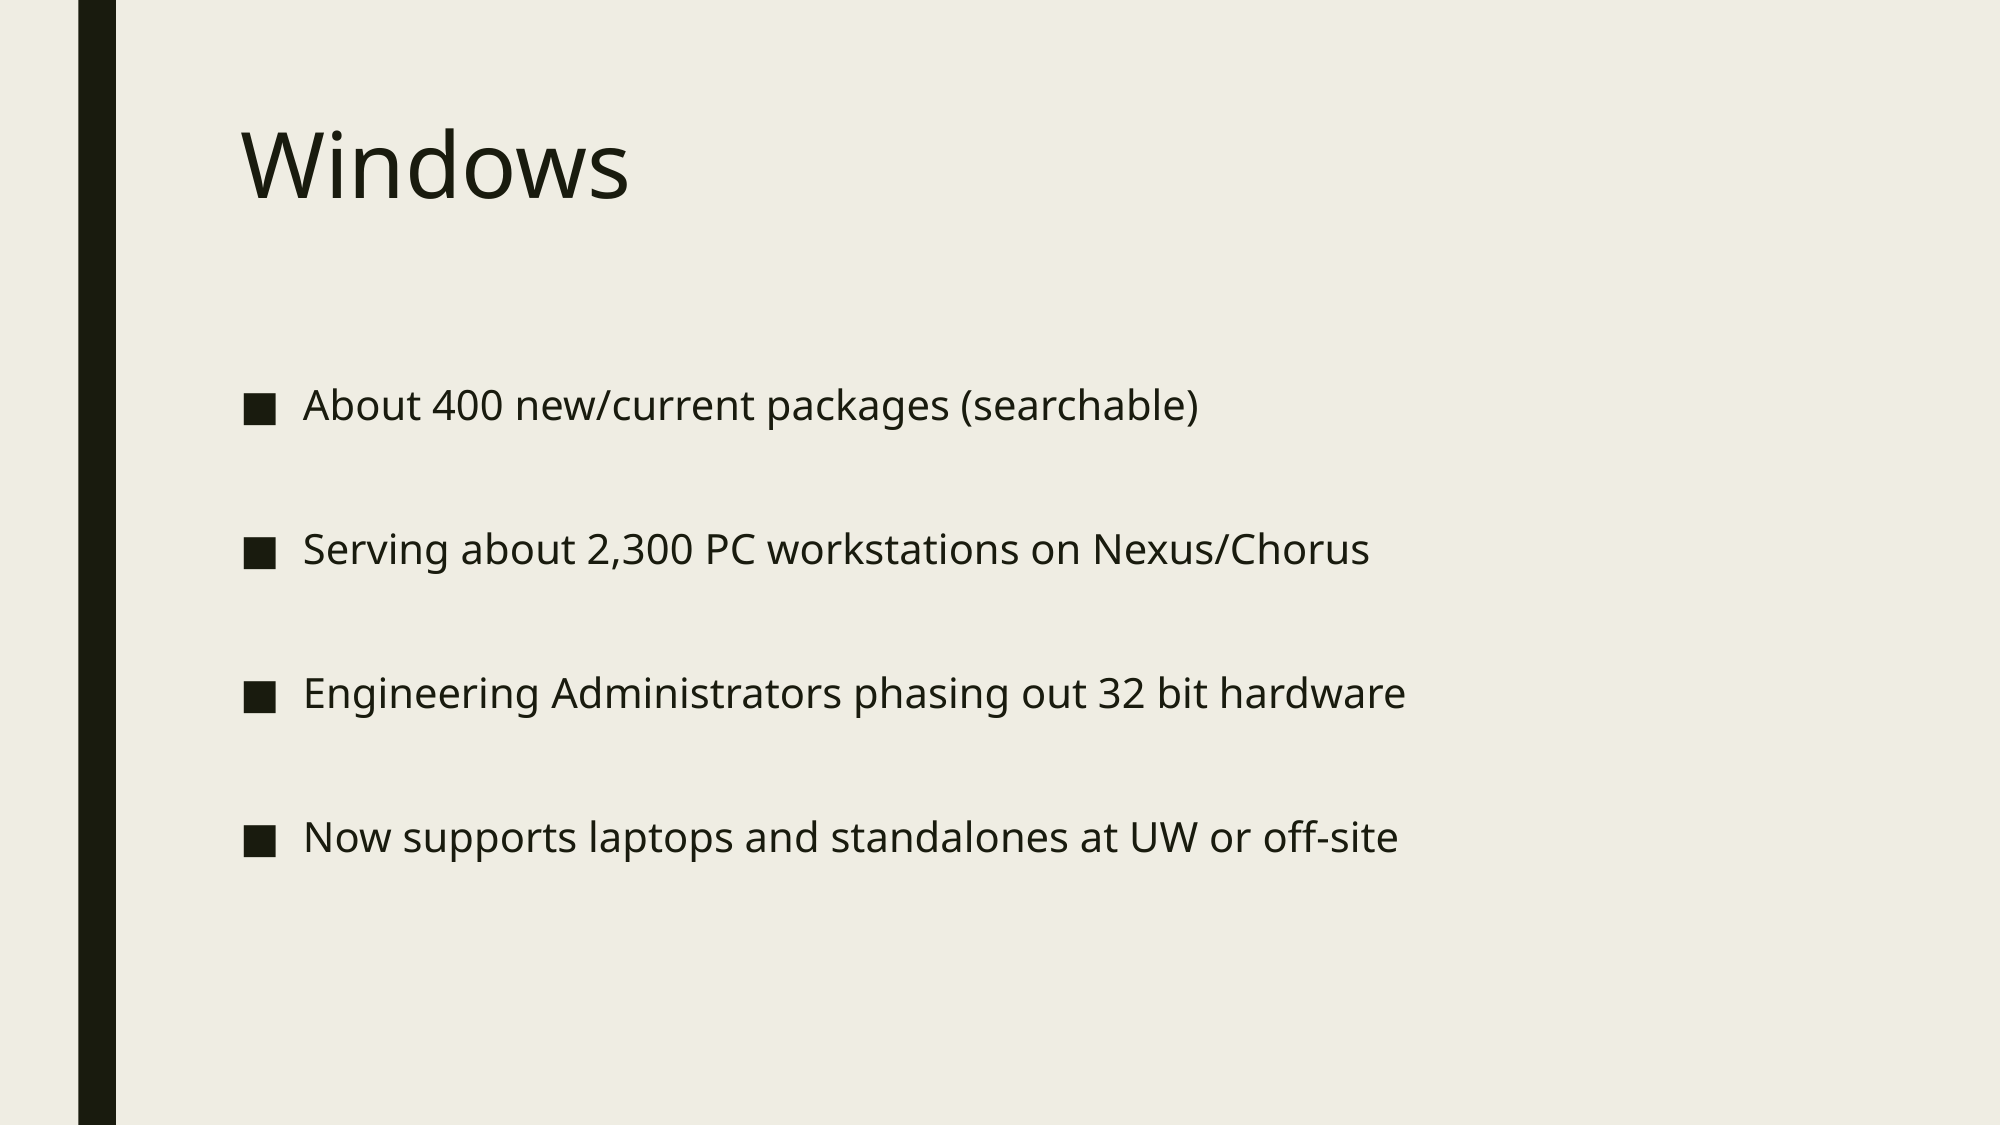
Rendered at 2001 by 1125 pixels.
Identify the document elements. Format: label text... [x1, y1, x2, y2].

list About 400 new/current packages (searchable) Serving about 2,300 PC workstations on Nexus/Chorus Engineering Administrators phasing out 32 bit hardware Now supports laptops and standalones at UW or off-site [225, 375, 1909, 1037]
title Windows [225, 112, 1800, 357]
